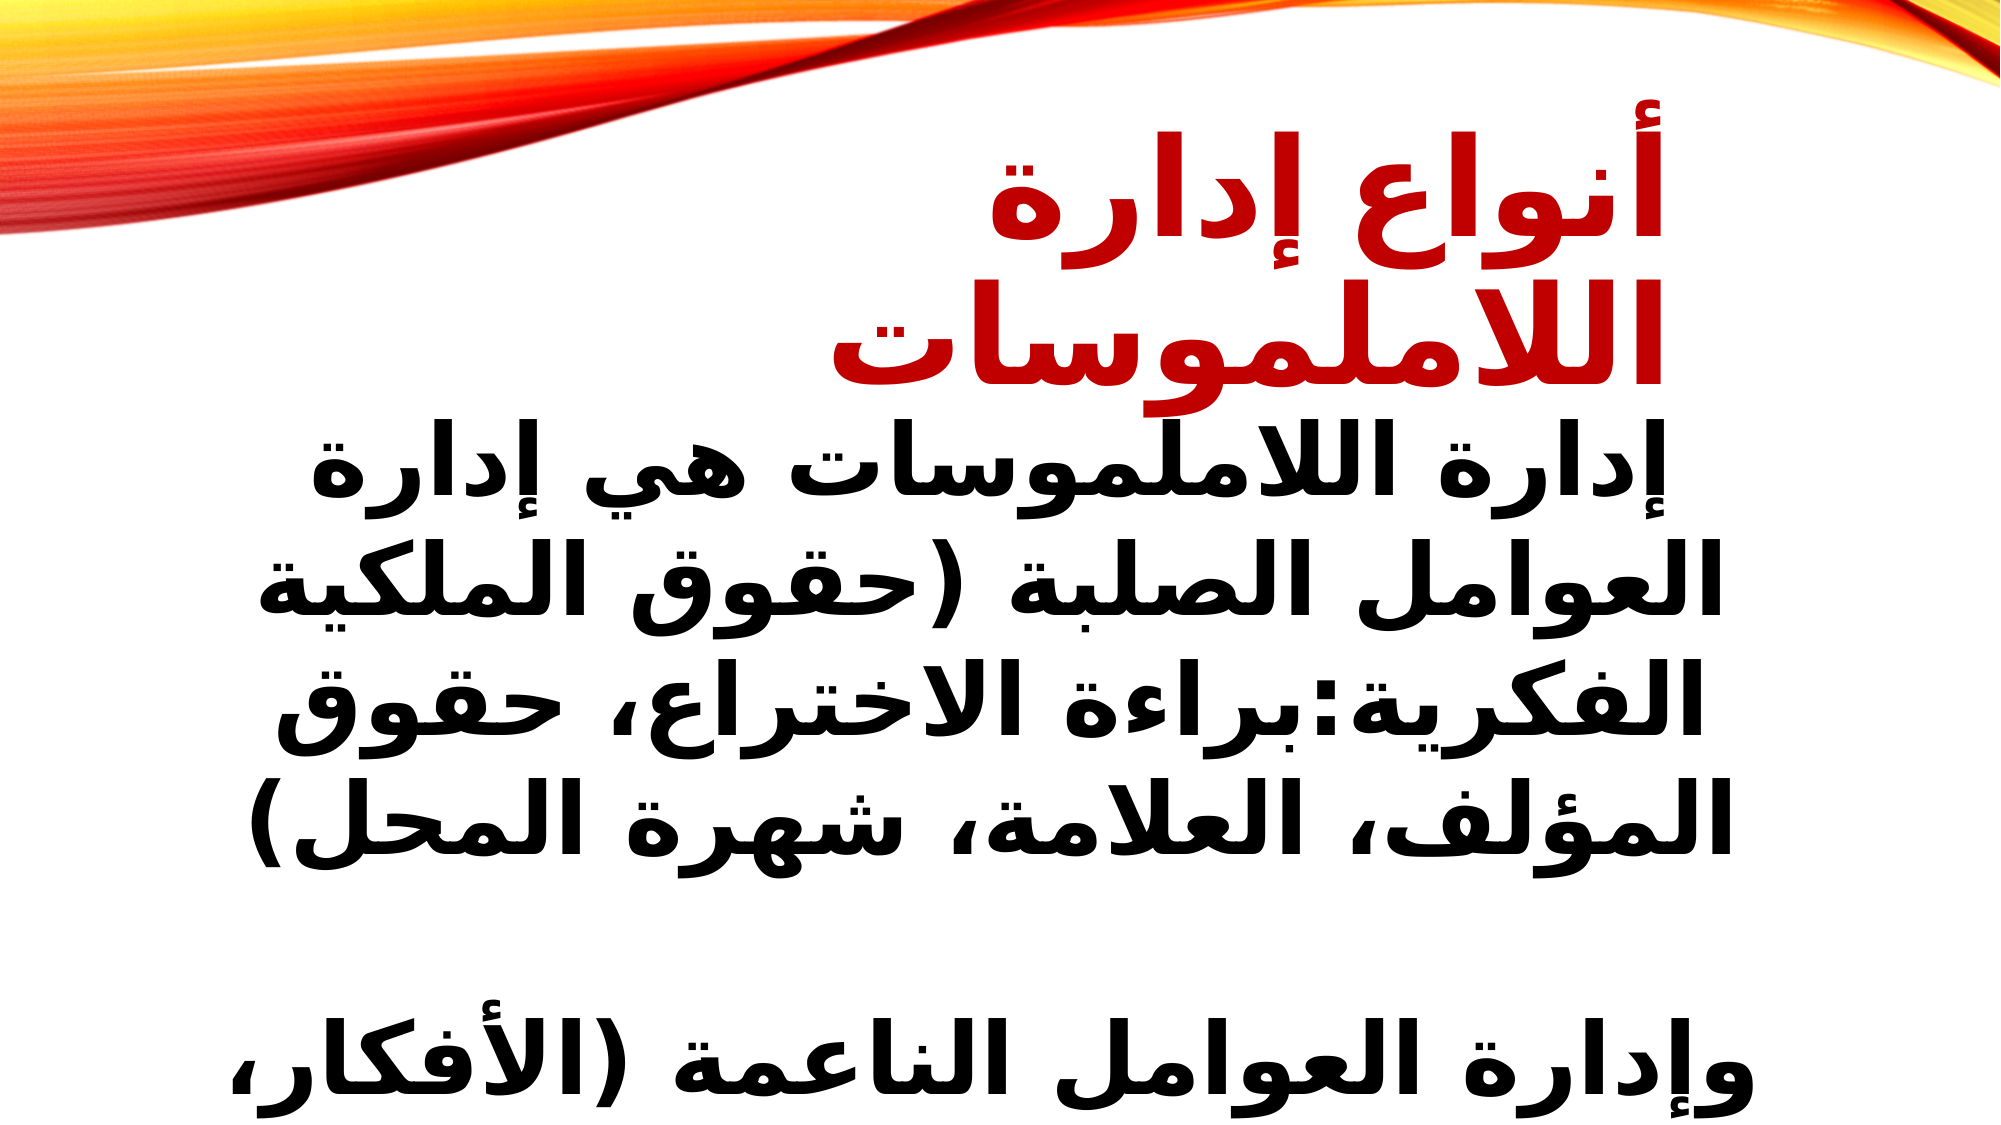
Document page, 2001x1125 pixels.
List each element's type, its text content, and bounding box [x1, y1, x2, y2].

text_box إدارة اللاملموسات هي إدارة العوامل الصلبة (حقوق الملكية الفكرية:براءة الاختراع، حقوق المؤلف، العلامة، شهرة المحل) وإدارة العوامل الناعمة (الأفكار، المعرفة، الخبرات) [111, 387, 1873, 1125]
picture [0, 0, 2000, 237]
title أنواع إدارة اللاملموسات [475, 193, 1689, 339]
